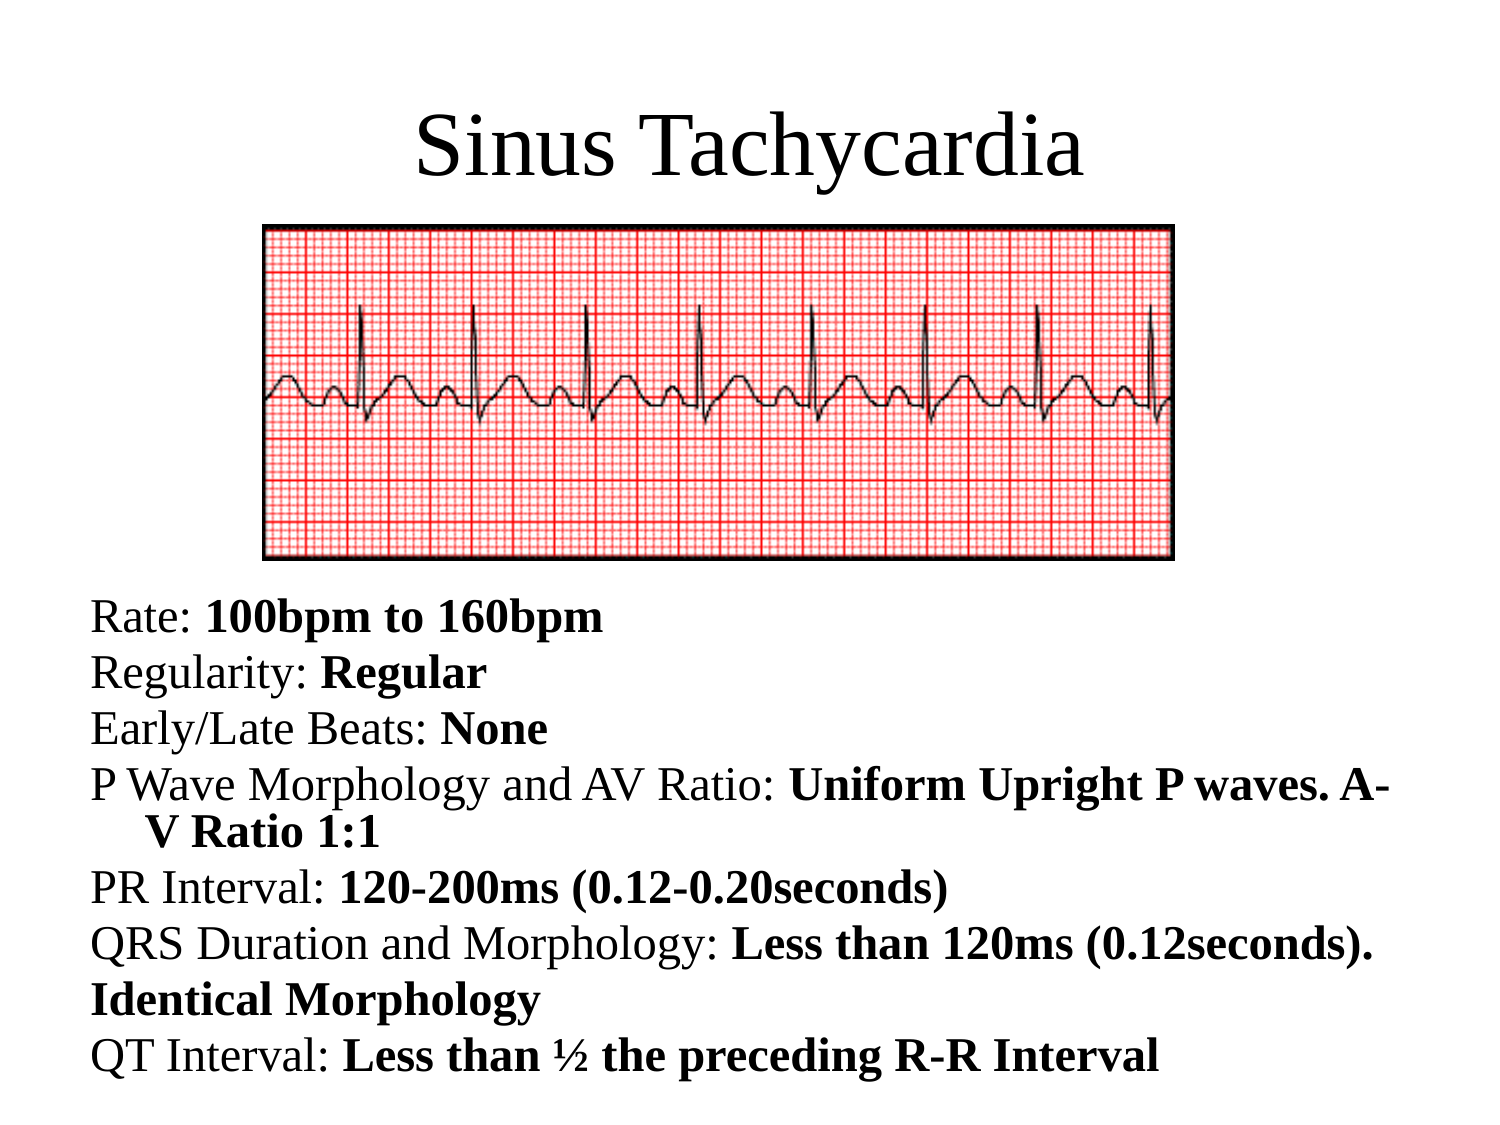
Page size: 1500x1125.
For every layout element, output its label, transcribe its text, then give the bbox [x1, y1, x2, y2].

list Rate: 100bpm to 160bpm Regularity: Regular Early/Late Beats: None P Wave Morphology and AV Ratio: Uniform Upright P waves. A-V Ratio 1:1 PR Interval: 120-200ms (0.12-0.20seconds) QRS Duration and Morphology: Less than 120ms (0.12seconds). Identical Morphology QT Interval: Less than ½ the preceding R-R Interval [75, 587, 1425, 1125]
picture [262, 224, 1176, 561]
title Sinus Tachycardia [75, 45, 1425, 233]
